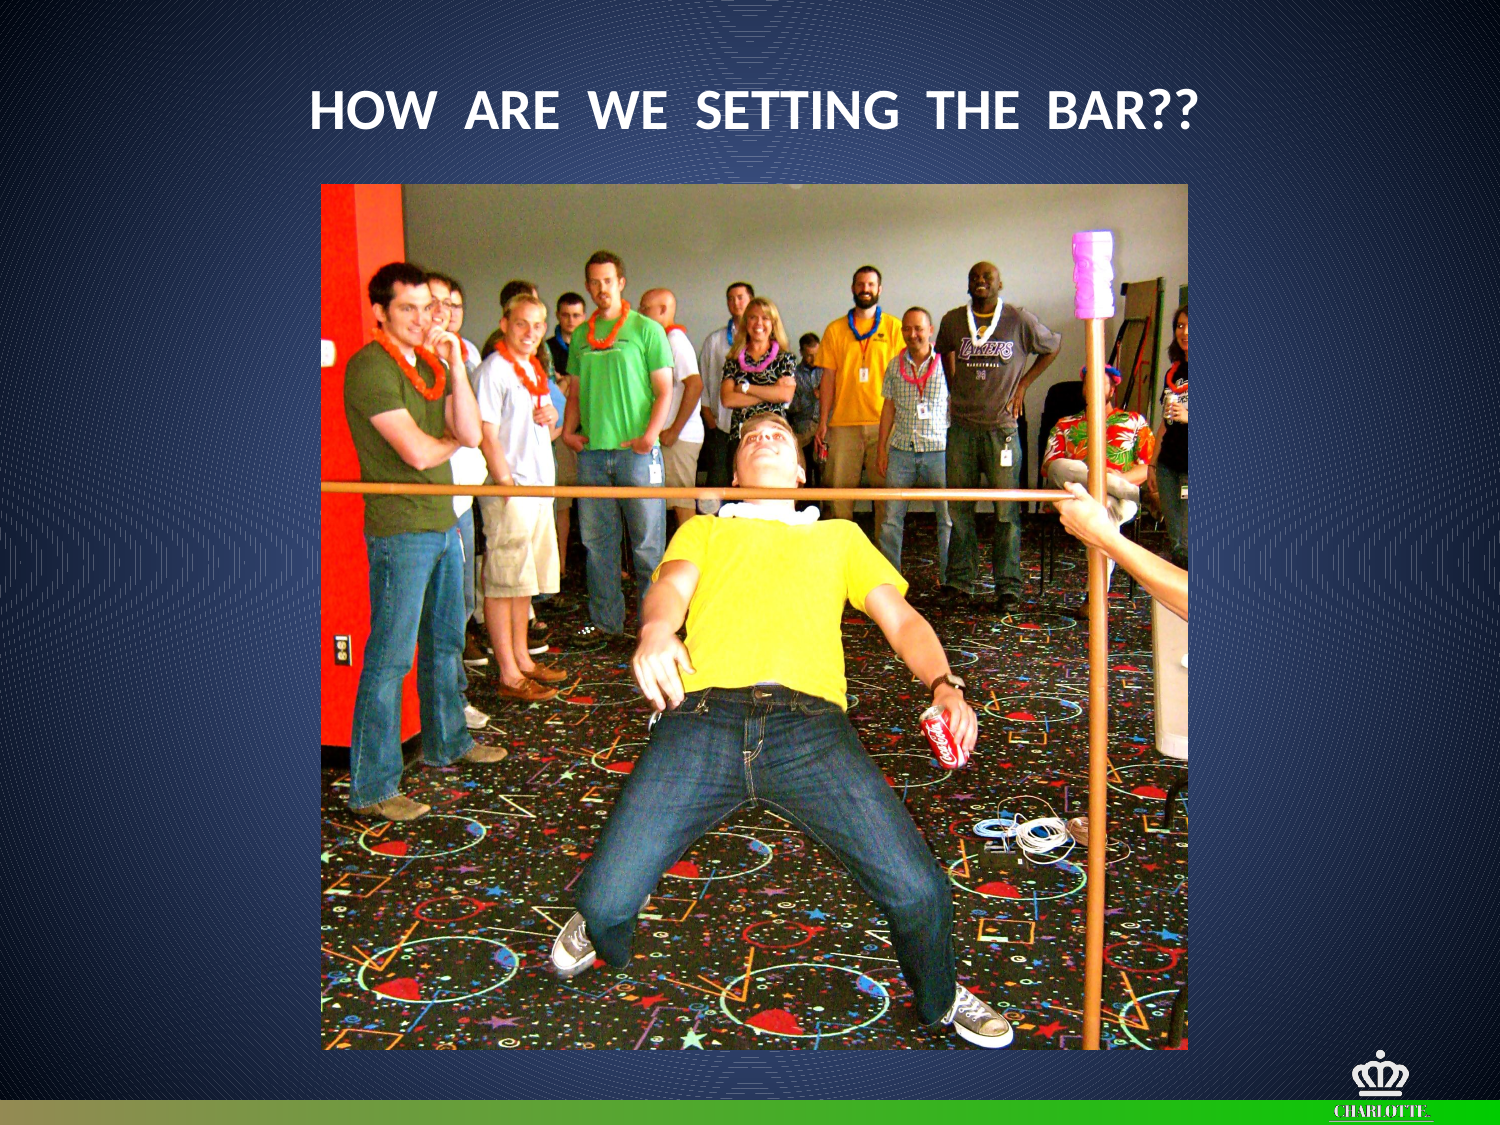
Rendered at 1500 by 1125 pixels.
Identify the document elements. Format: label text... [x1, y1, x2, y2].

title HOW ARE WE SETTING THE BAR?? [75, 12, 1450, 200]
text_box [0, 1049, 1500, 1125]
picture [321, 184, 1188, 1049]
